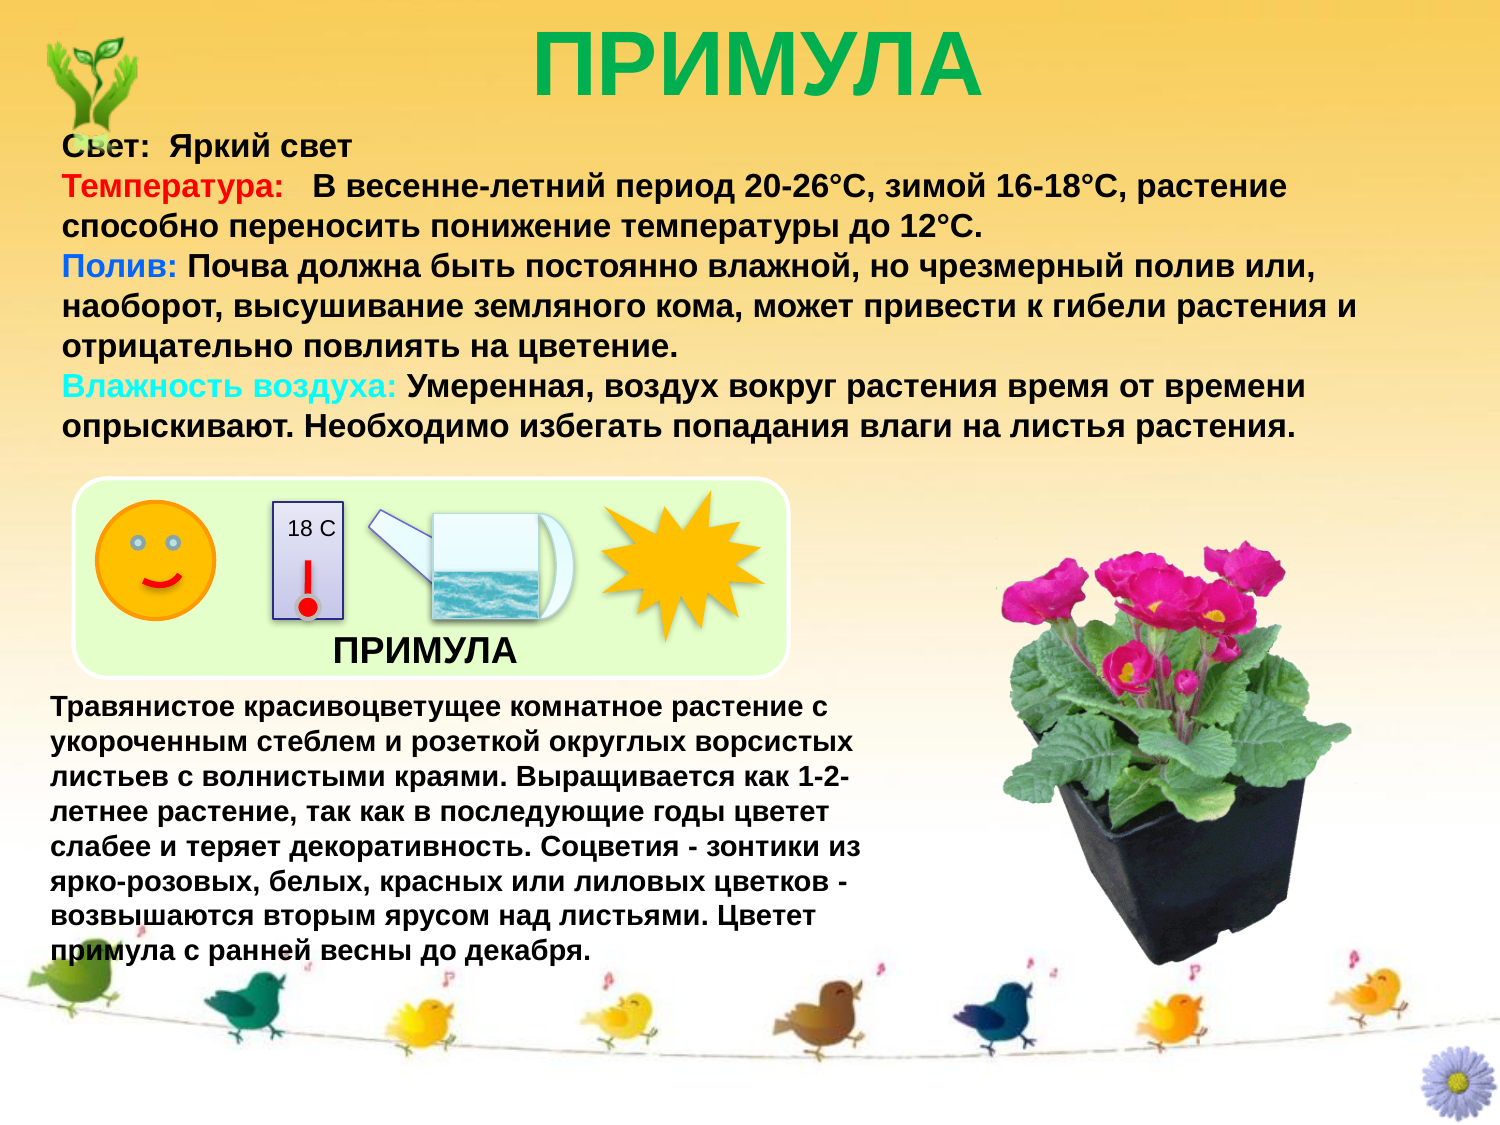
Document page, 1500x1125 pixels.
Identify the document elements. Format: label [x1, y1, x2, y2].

text_box [73, 478, 789, 680]
picture [0, 0, 1500, 1125]
